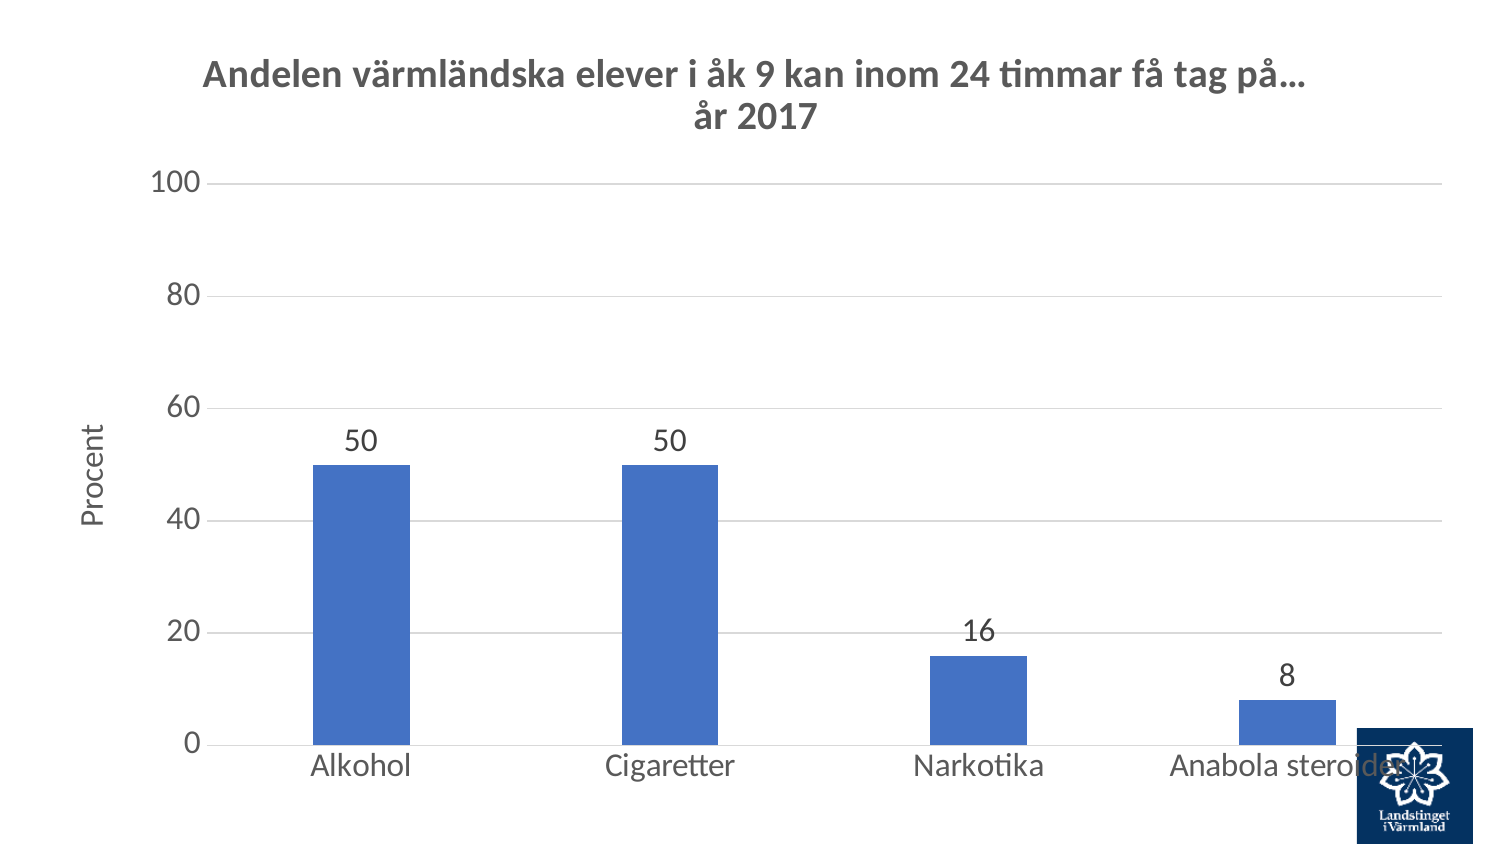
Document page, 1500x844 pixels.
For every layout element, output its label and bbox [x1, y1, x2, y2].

chart [41, 19, 1471, 801]
picture [1356, 728, 1473, 844]
